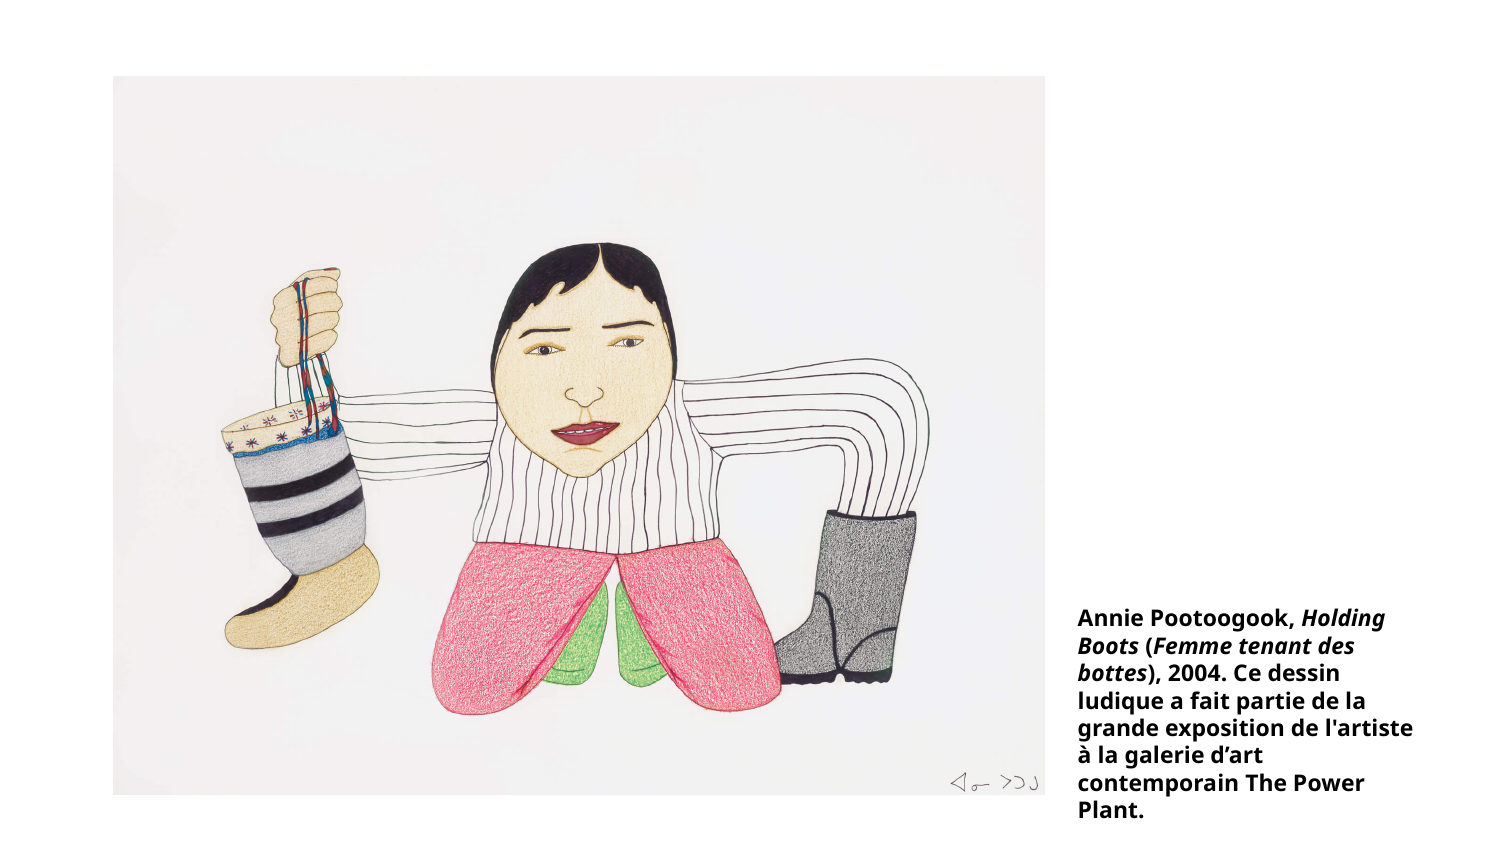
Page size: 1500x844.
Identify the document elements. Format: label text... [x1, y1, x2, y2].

picture [113, 76, 1046, 795]
text_box Annie Pootoogook, Holding Boots (Femme tenant des bottes), 2004. Ce dessin ludique a fait partie de la grande exposition de l'artiste à la galerie d’art contemporain The Power Plant. [1062, 588, 1443, 839]
